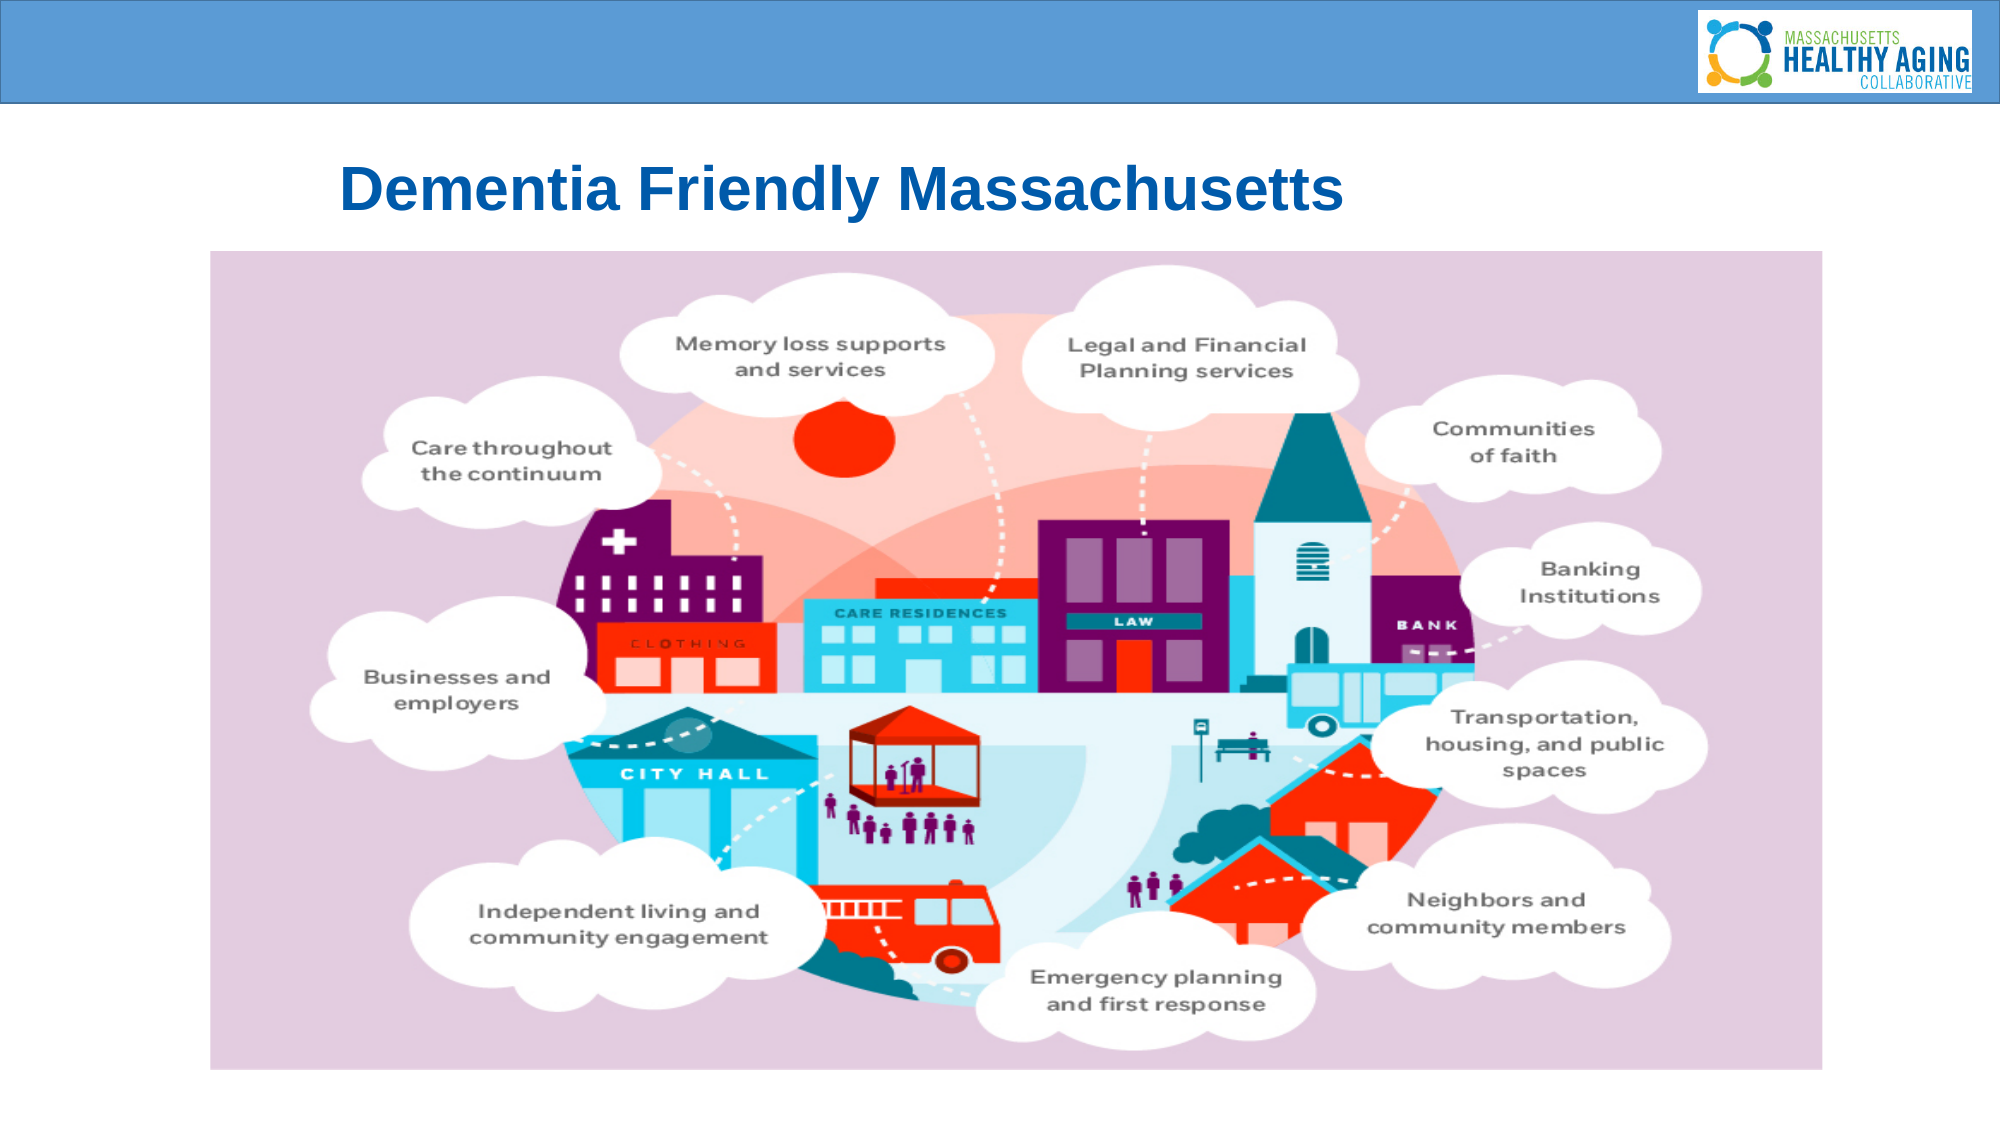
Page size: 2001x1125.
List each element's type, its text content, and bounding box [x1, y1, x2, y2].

text_box Dementia Friendly Massachusetts [324, 140, 1750, 251]
text_box [0, 0, 2000, 104]
picture [210, 251, 1823, 1071]
picture [1698, 10, 1972, 93]
